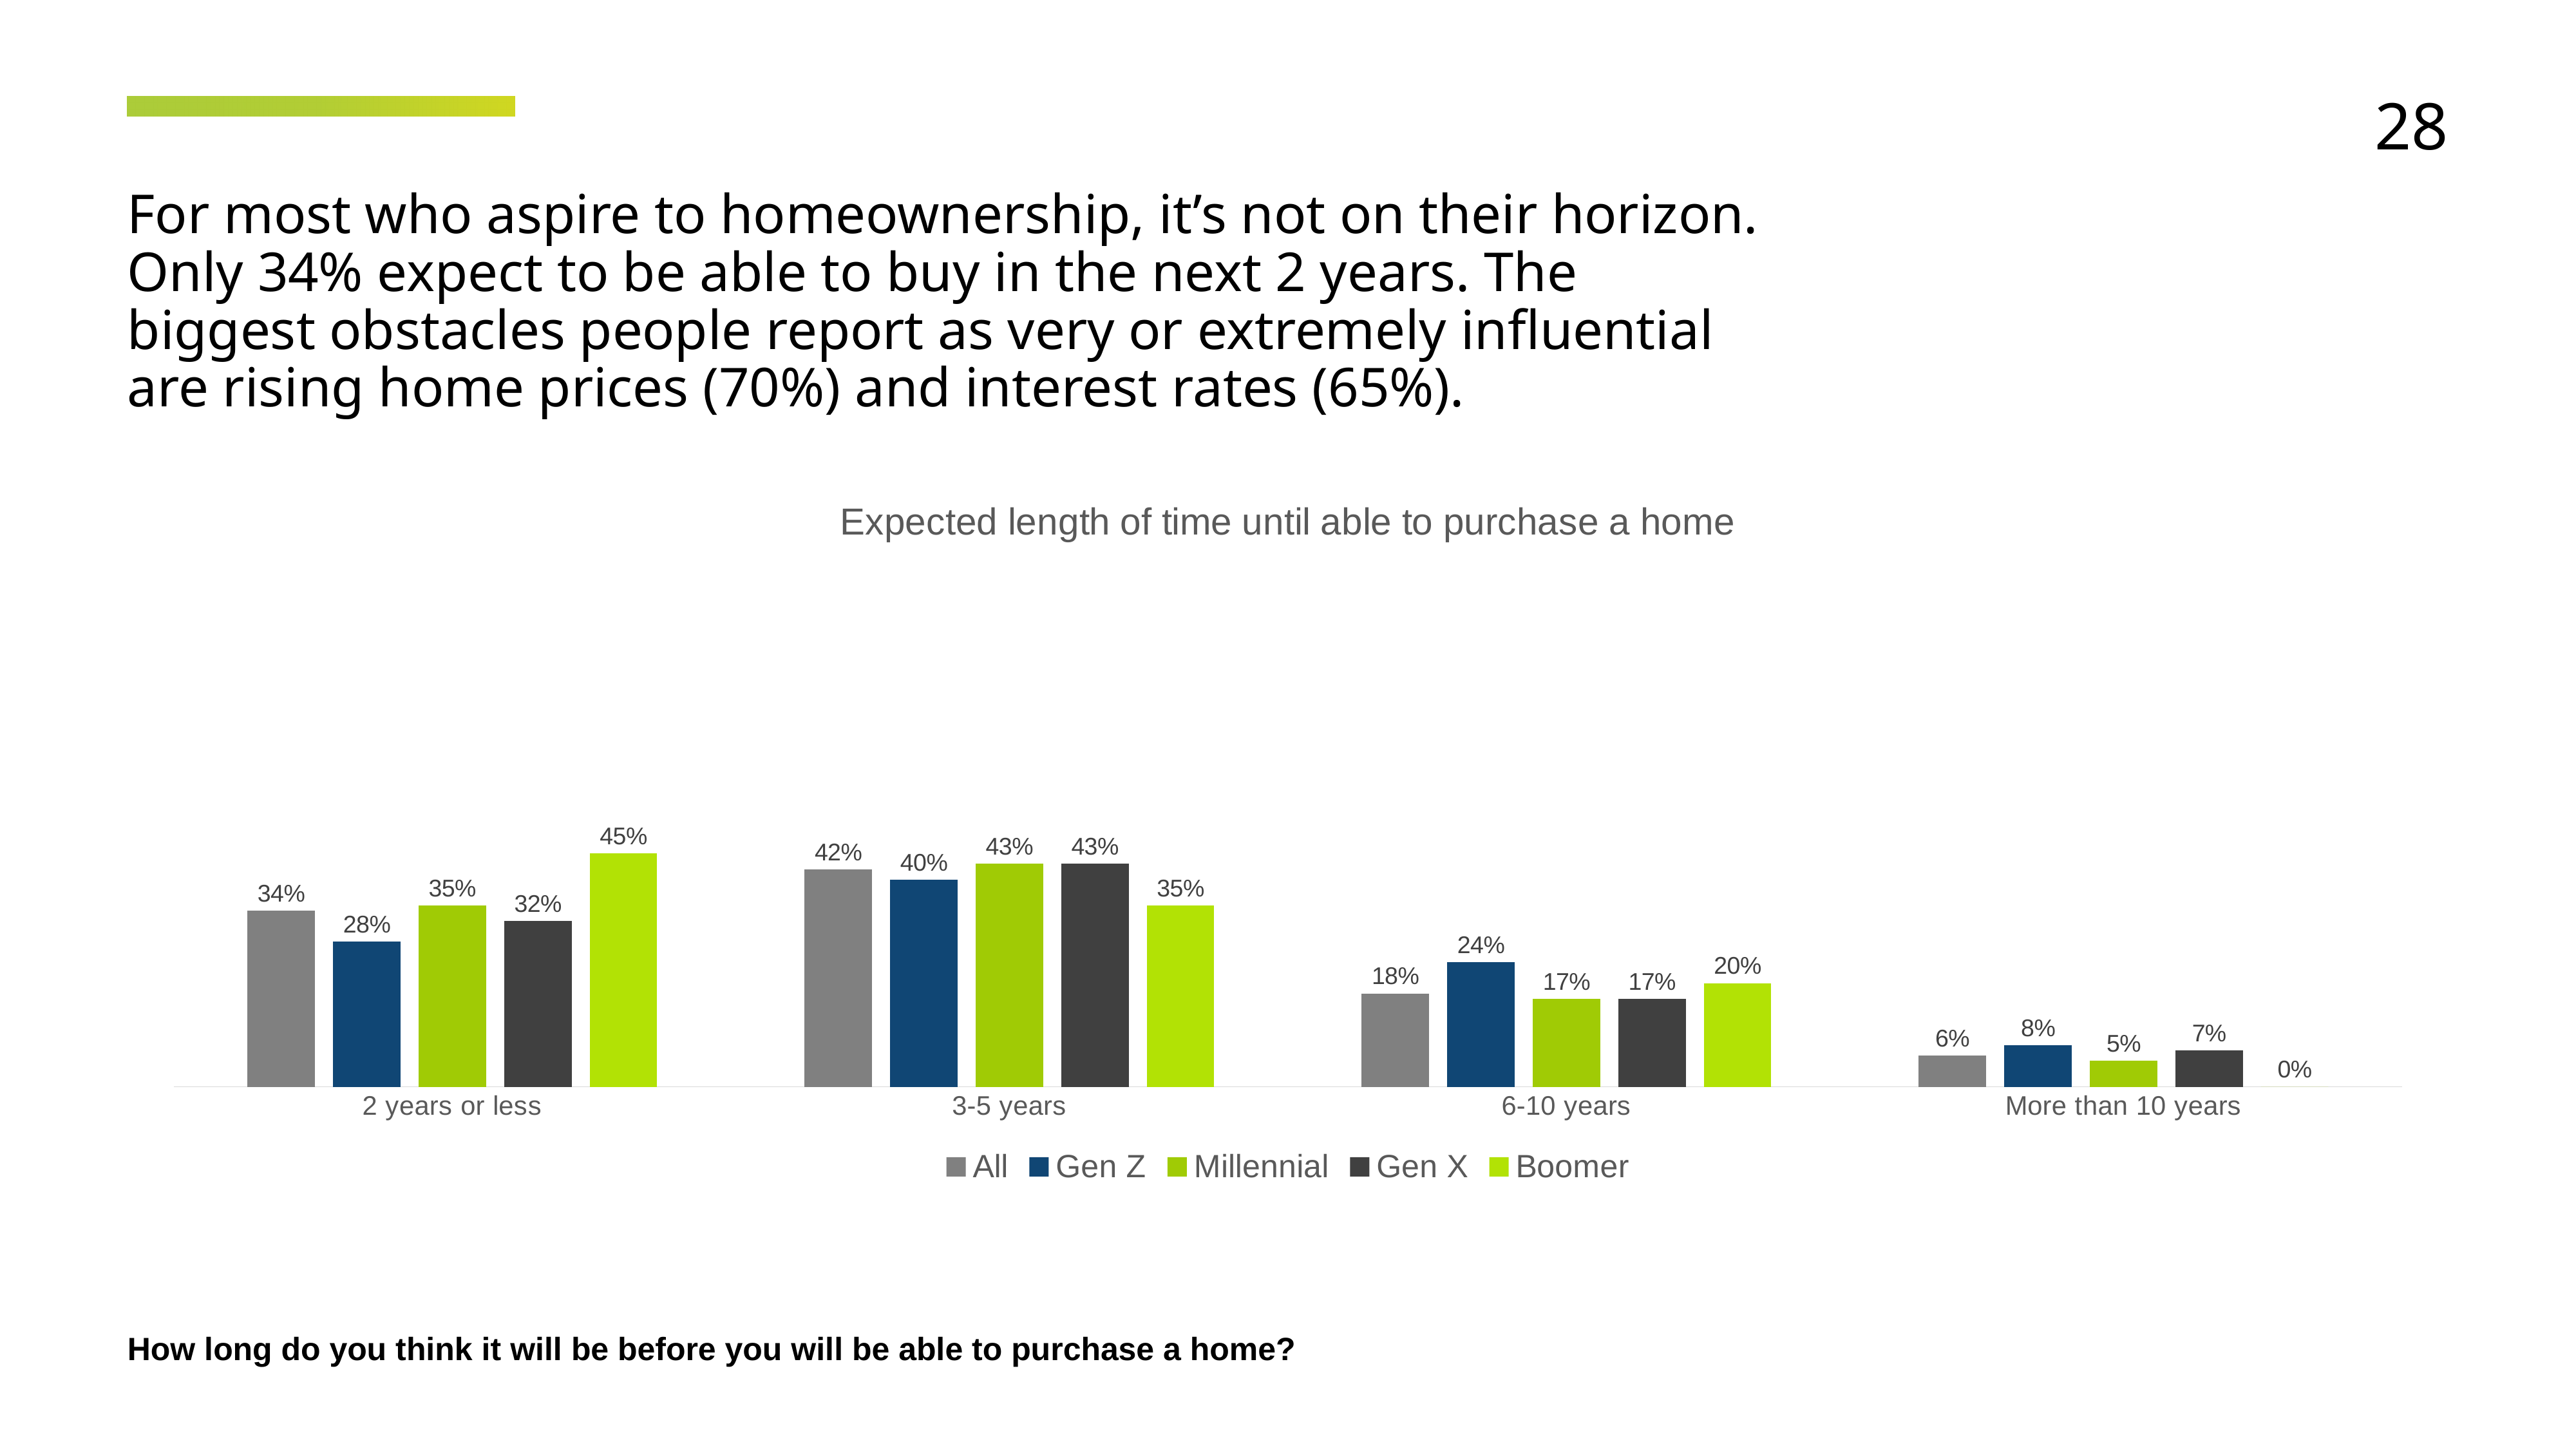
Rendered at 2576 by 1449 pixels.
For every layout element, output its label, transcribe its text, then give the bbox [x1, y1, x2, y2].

chart [127, 471, 2449, 1191]
text_box 28 [2231, 85, 2448, 244]
picture [127, 96, 515, 117]
list For most who aspire to homeownership, it’s not on their horizon. Only 34% expect to be able to buy in the next 2 years. The biggest obstacles people report as very or extremely influential are rising home prices (70%) and interest rates (65%). [127, 187, 1779, 388]
list How long do you think it will be before you will be able to purchase a home? [127, 1309, 1410, 1372]
